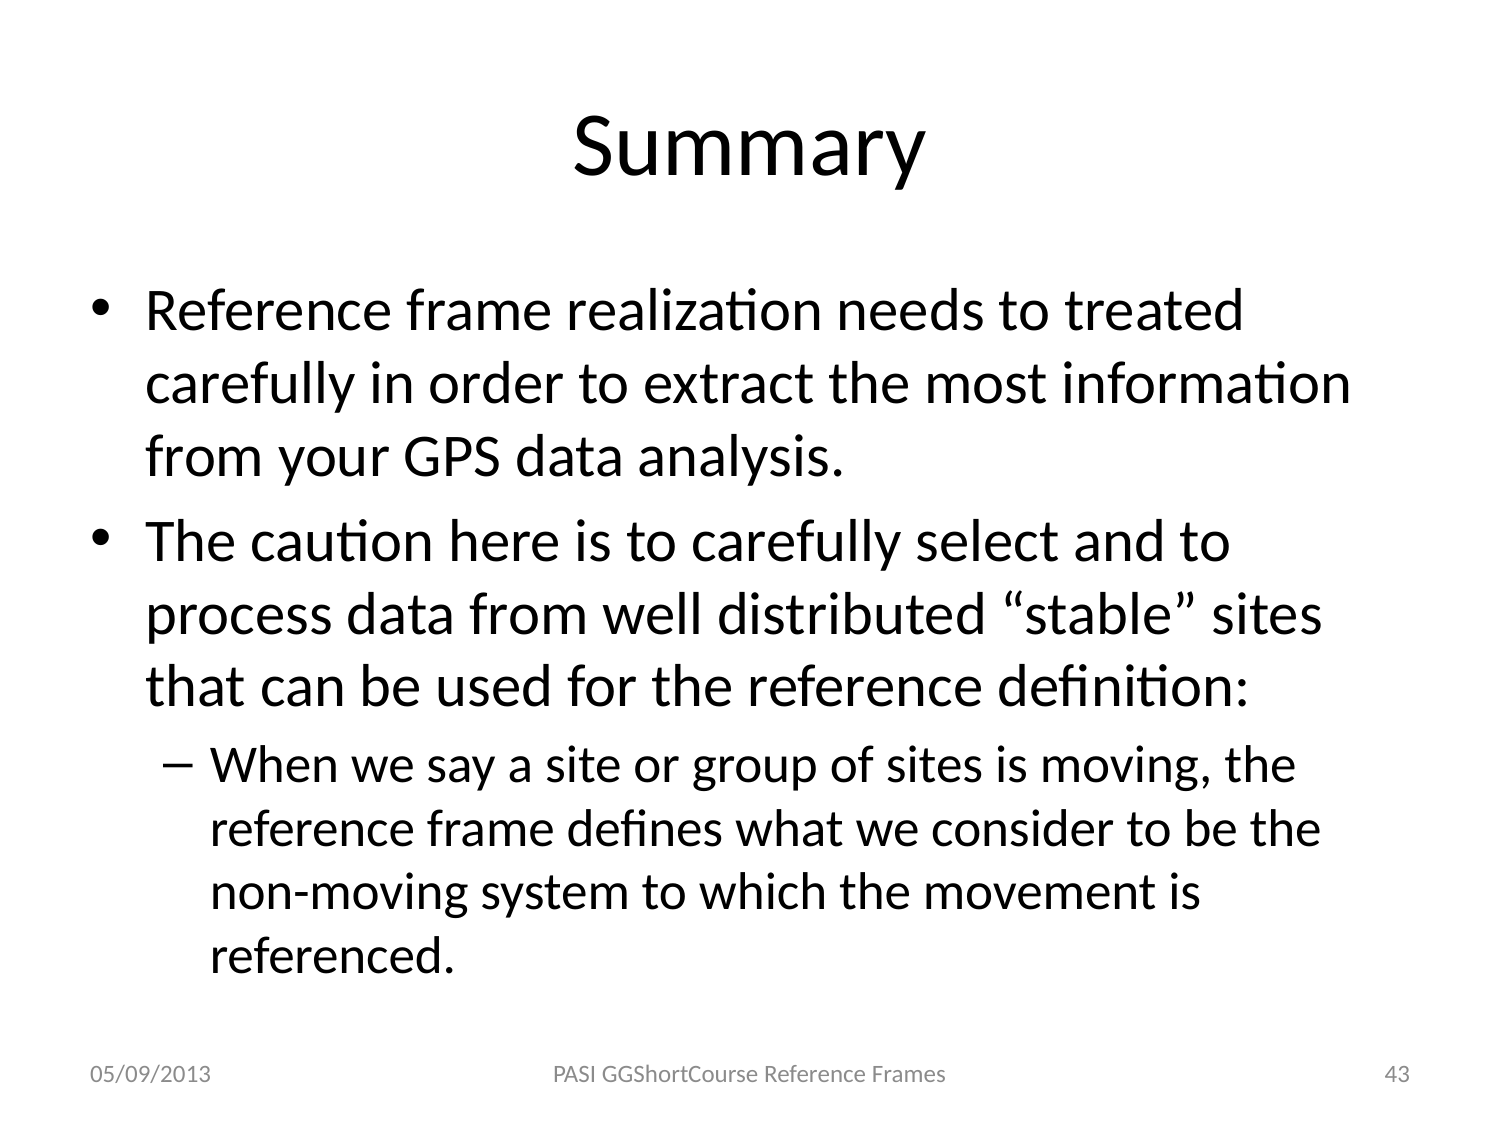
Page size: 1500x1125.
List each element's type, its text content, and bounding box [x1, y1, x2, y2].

title Summary [75, 45, 1425, 233]
list Reference frame realization needs to treated carefully in order to extract the most information from your GPS data analysis. The caution here is to carefully select and to process data from well distributed “stable” sites that can be used for the reference definition: When we say a site or group of sites is moving, the reference frame defines what we consider to be the non-moving system to which the movement is referenced. [75, 262, 1425, 1005]
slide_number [75, 1042, 425, 1103]
slide_number 43 [1074, 1042, 1425, 1103]
footer PASI GGShortCourse Reference Frames [512, 1042, 988, 1103]
